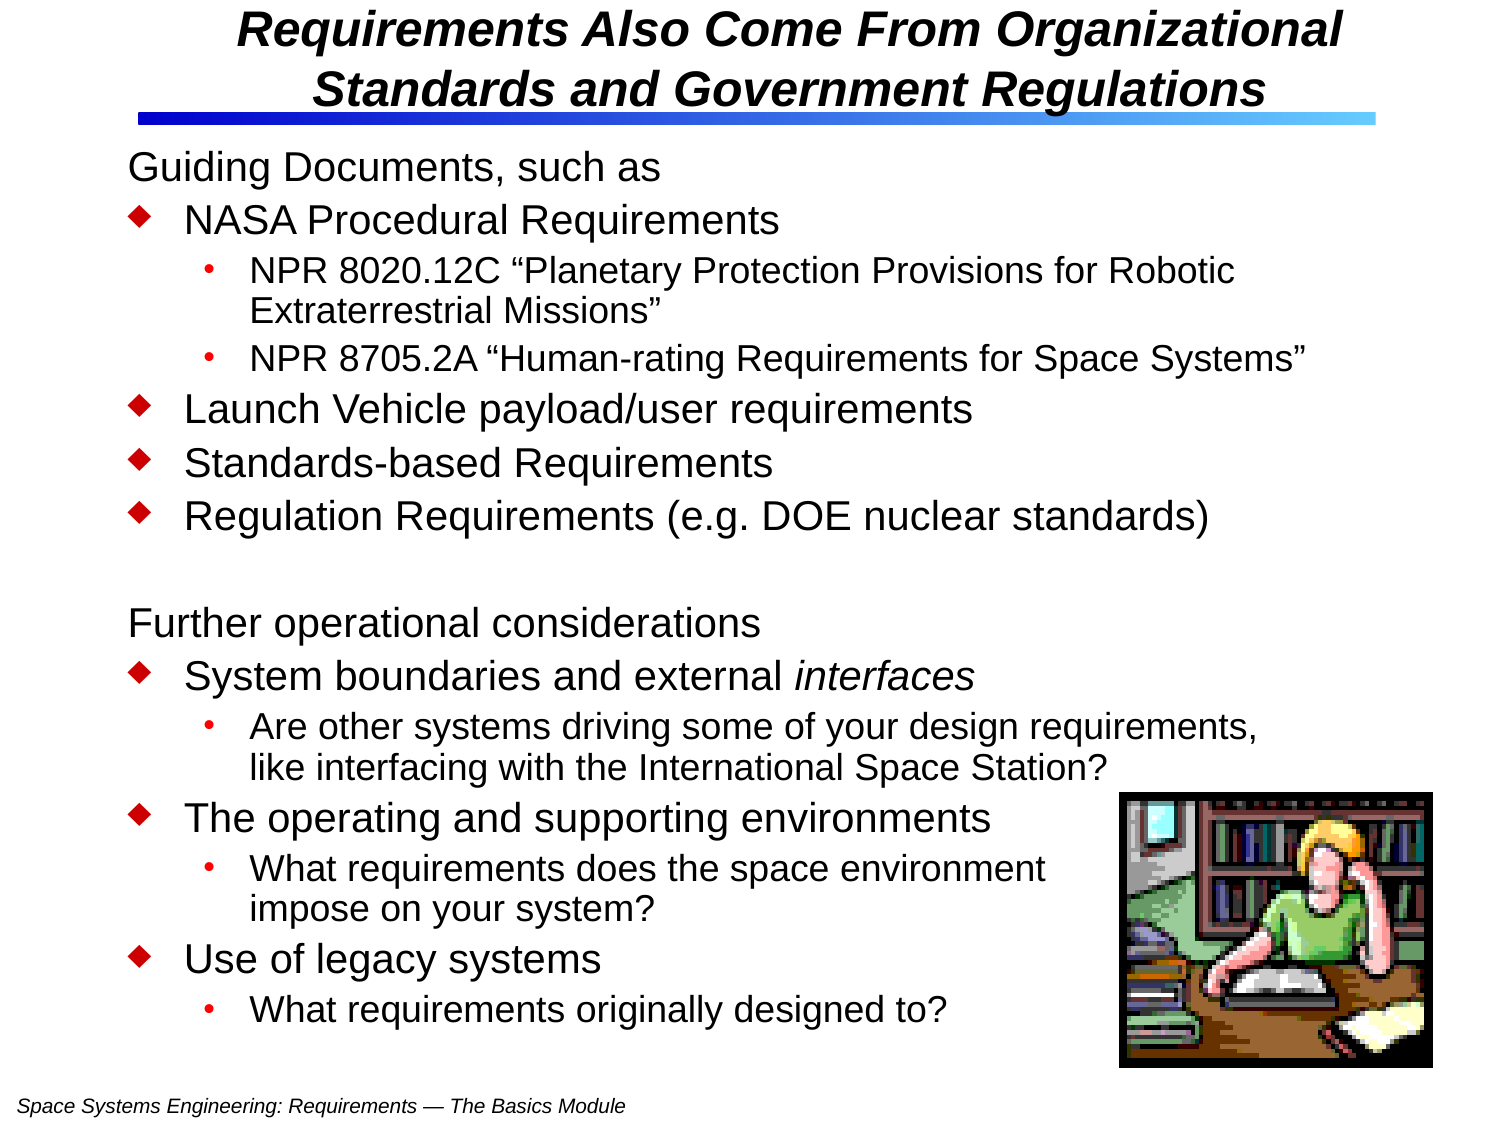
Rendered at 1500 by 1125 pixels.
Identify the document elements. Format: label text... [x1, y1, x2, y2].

list Guiding Documents, such as NASA Procedural Requirements NPR 8020.12C “Planetary Protection Provisions for Robotic Extraterrestrial Missions” NPR 8705.2A “Human-rating Requirements for Space Systems” Launch Vehicle payload/user requirements Standards-based Requirements Regulation Requirements (e.g. DOE nuclear standards) Further operational considerations System boundaries and external interfaces Are other systems driving some of your design requirements, like interfacing with the International Space Station? The operating and supporting environments What requirements does the space environment impose on your system? Use of legacy systems What requirements originally designed to? [112, 137, 1335, 1079]
title Requirements Also Come From Organizational Standards and Government Regulations [187, 18, 1393, 94]
picture [1118, 792, 1433, 1068]
